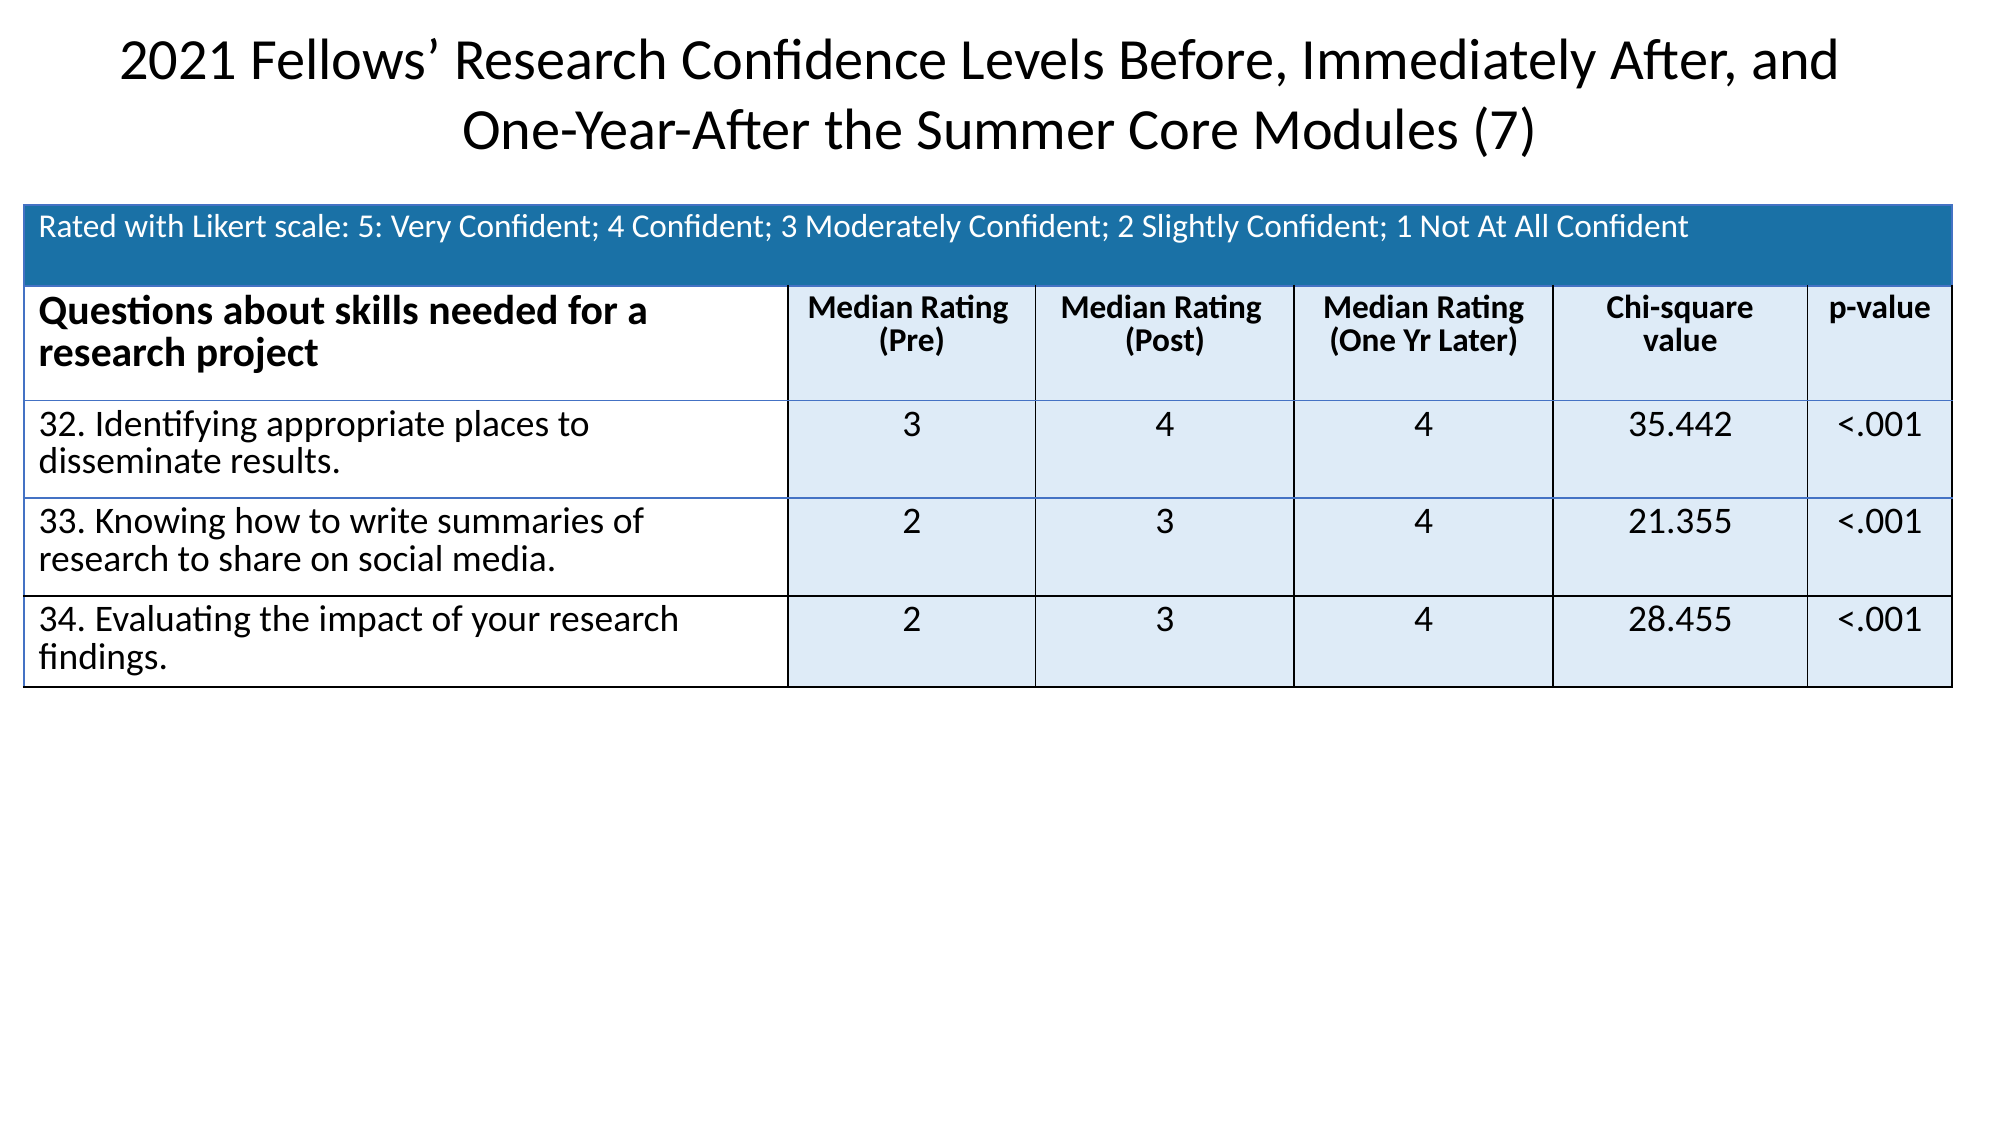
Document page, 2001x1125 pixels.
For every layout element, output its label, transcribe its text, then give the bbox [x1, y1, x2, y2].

table_cell 3 [1036, 597, 1293, 686]
table_cell 4 [1036, 401, 1293, 497]
table_cell 4 [1295, 499, 1552, 595]
table_cell <.001 [1808, 499, 1951, 595]
text_box 2021 Fellows’ Research Confidence Levels Before, Immediately After, and One-Year-After the Summer Core Modules (7) [47, 13, 1953, 239]
table_cell Median Rating (Pre) [789, 287, 1035, 400]
table_cell Chi-square value [1554, 287, 1807, 400]
table_cell 32. Identifying appropriate places to disseminate results. [25, 401, 787, 497]
table_cell 4 [1295, 401, 1552, 497]
table_cell 28.455 [1554, 597, 1807, 686]
table_cell 33. Knowing how to write summaries of research to share on social media. [25, 499, 787, 595]
table_cell 34. Evaluating the impact of your research findings. [25, 597, 787, 686]
table_cell 3 [789, 401, 1035, 497]
table_cell 3 [1036, 499, 1293, 595]
table_cell 4 [1295, 597, 1552, 686]
table_cell 35.442 [1554, 401, 1807, 497]
table_cell Median Rating (Post) [1036, 287, 1293, 400]
table_cell <.001 [1808, 401, 1951, 497]
table_cell 2 [789, 499, 1035, 595]
table_cell <.001 [1808, 597, 1951, 686]
table_cell 2 [789, 597, 1035, 686]
table_header Rated with Likert scale: 5: Very Confident; 4 Confident; 3 Moderately Confident; 2 Slightly Confident; 1 Not At All Confident [25, 206, 1951, 285]
table_cell 21.355 [1554, 499, 1807, 595]
table_cell p-value [1808, 287, 1951, 400]
table_cell Median Rating (One Yr Later) [1295, 287, 1552, 400]
table_cell Questions about skills needed for a research project [25, 287, 787, 400]
